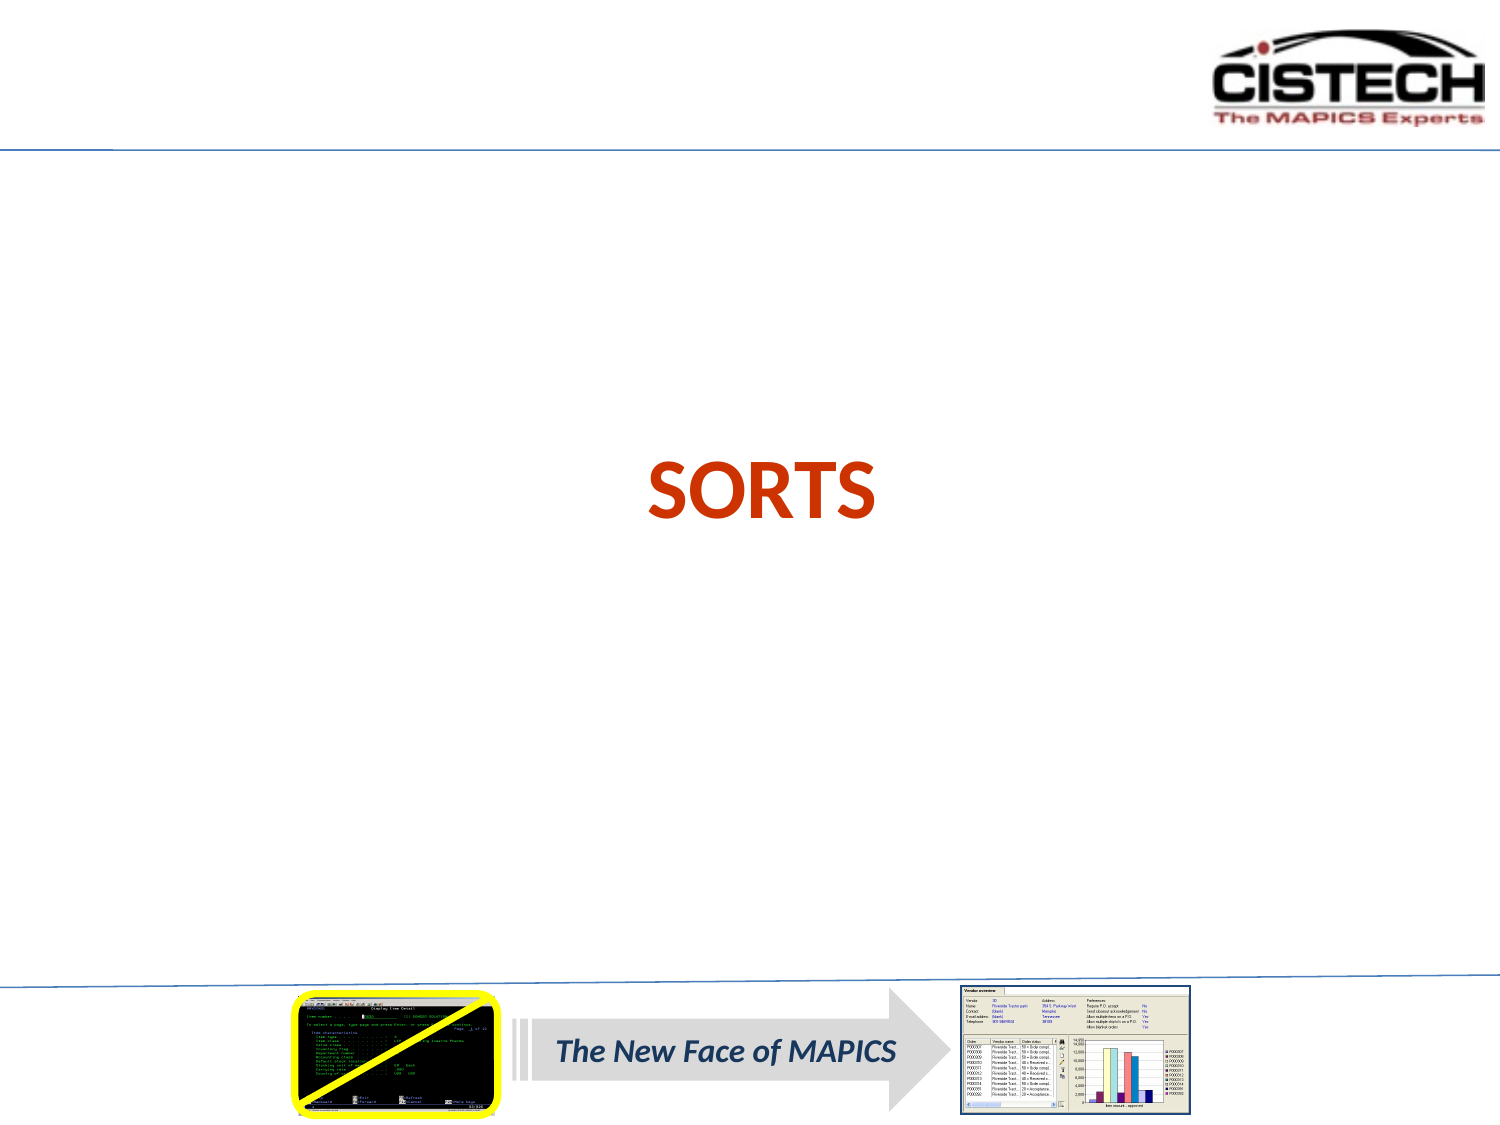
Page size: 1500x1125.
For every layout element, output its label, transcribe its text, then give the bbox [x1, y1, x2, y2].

picture [305, 1003, 494, 1111]
picture [299, 998, 479, 1099]
title SORTS [87, 425, 1438, 613]
picture [962, 987, 1189, 1113]
picture [1209, 29, 1485, 127]
